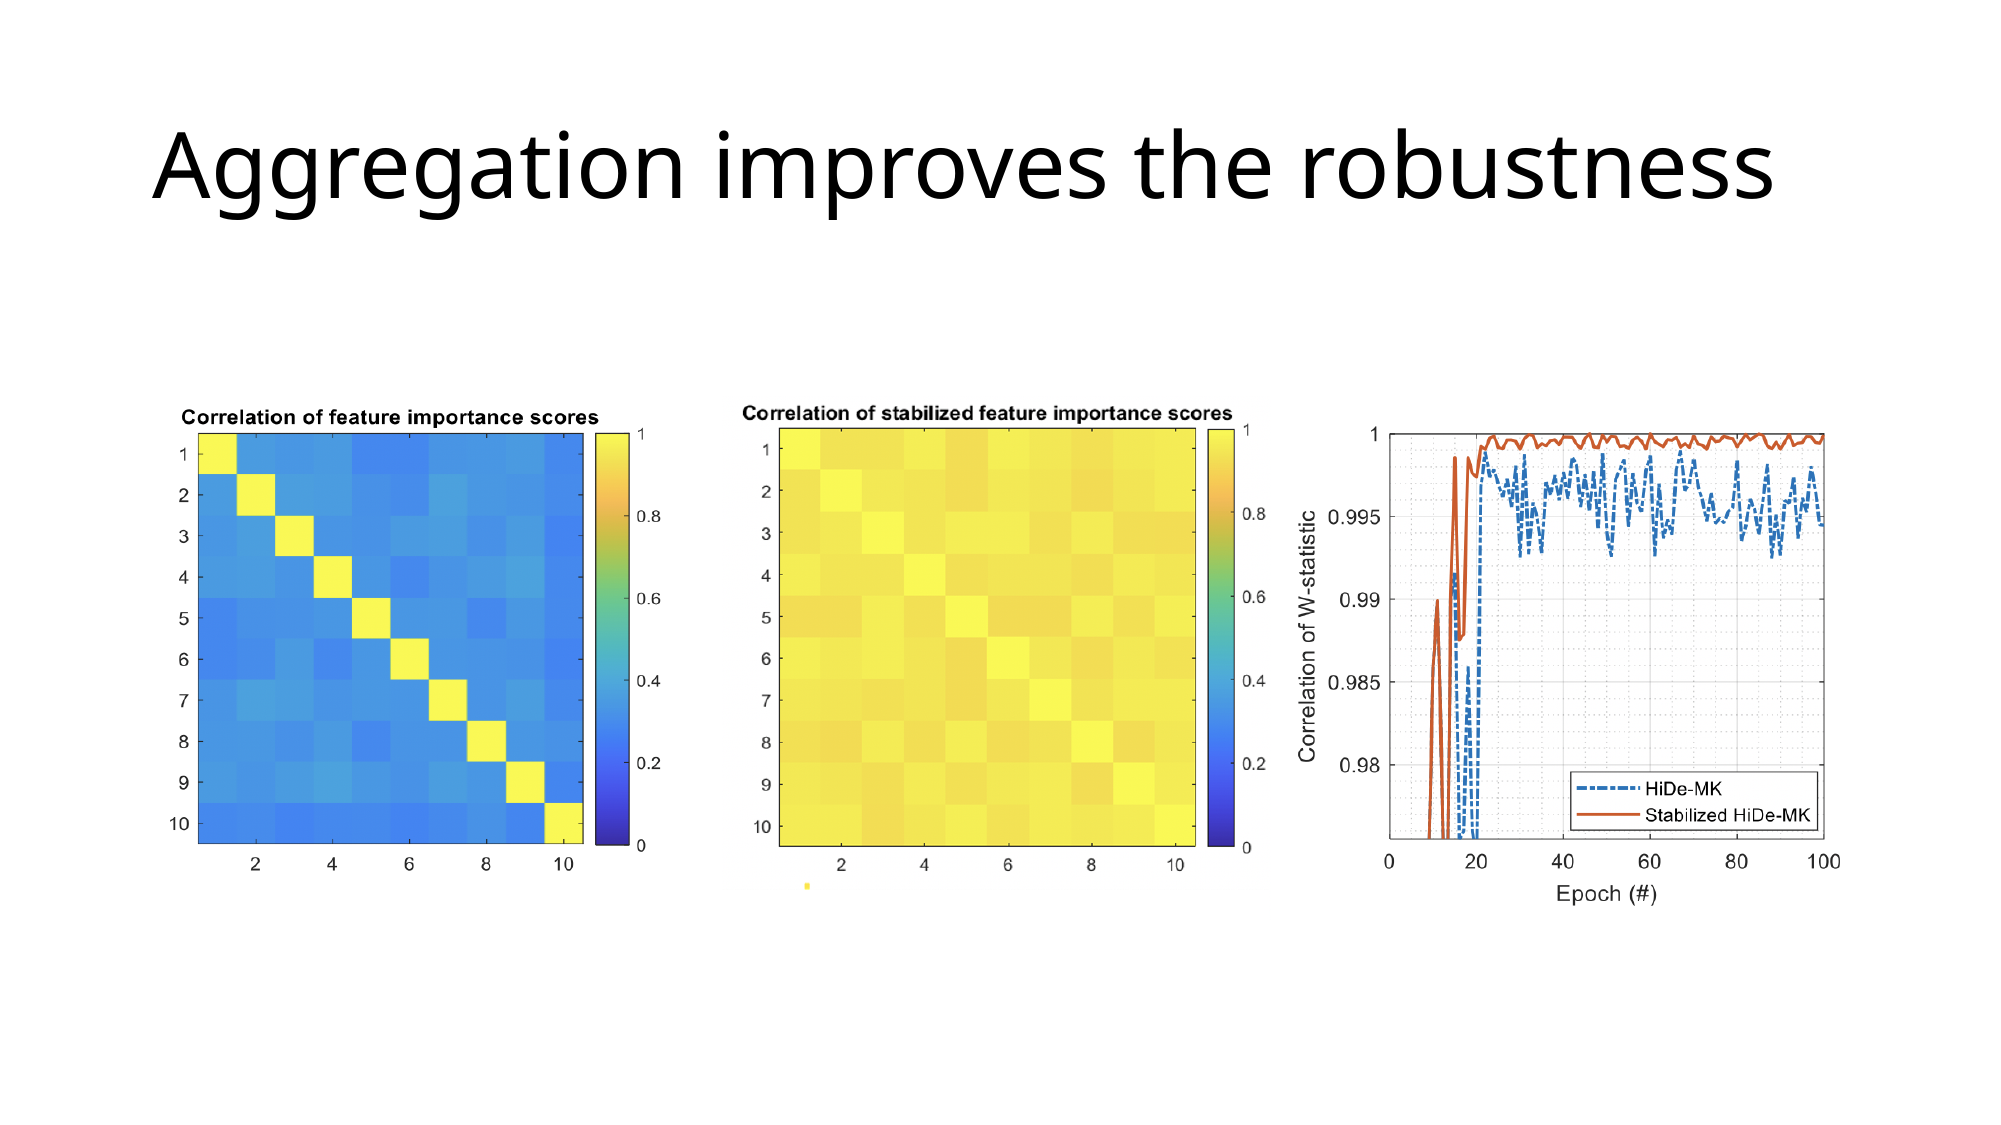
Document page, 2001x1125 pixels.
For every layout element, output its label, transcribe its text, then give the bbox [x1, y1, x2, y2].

title Aggregation improves the robustness [137, 59, 1863, 278]
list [137, 392, 1863, 920]
